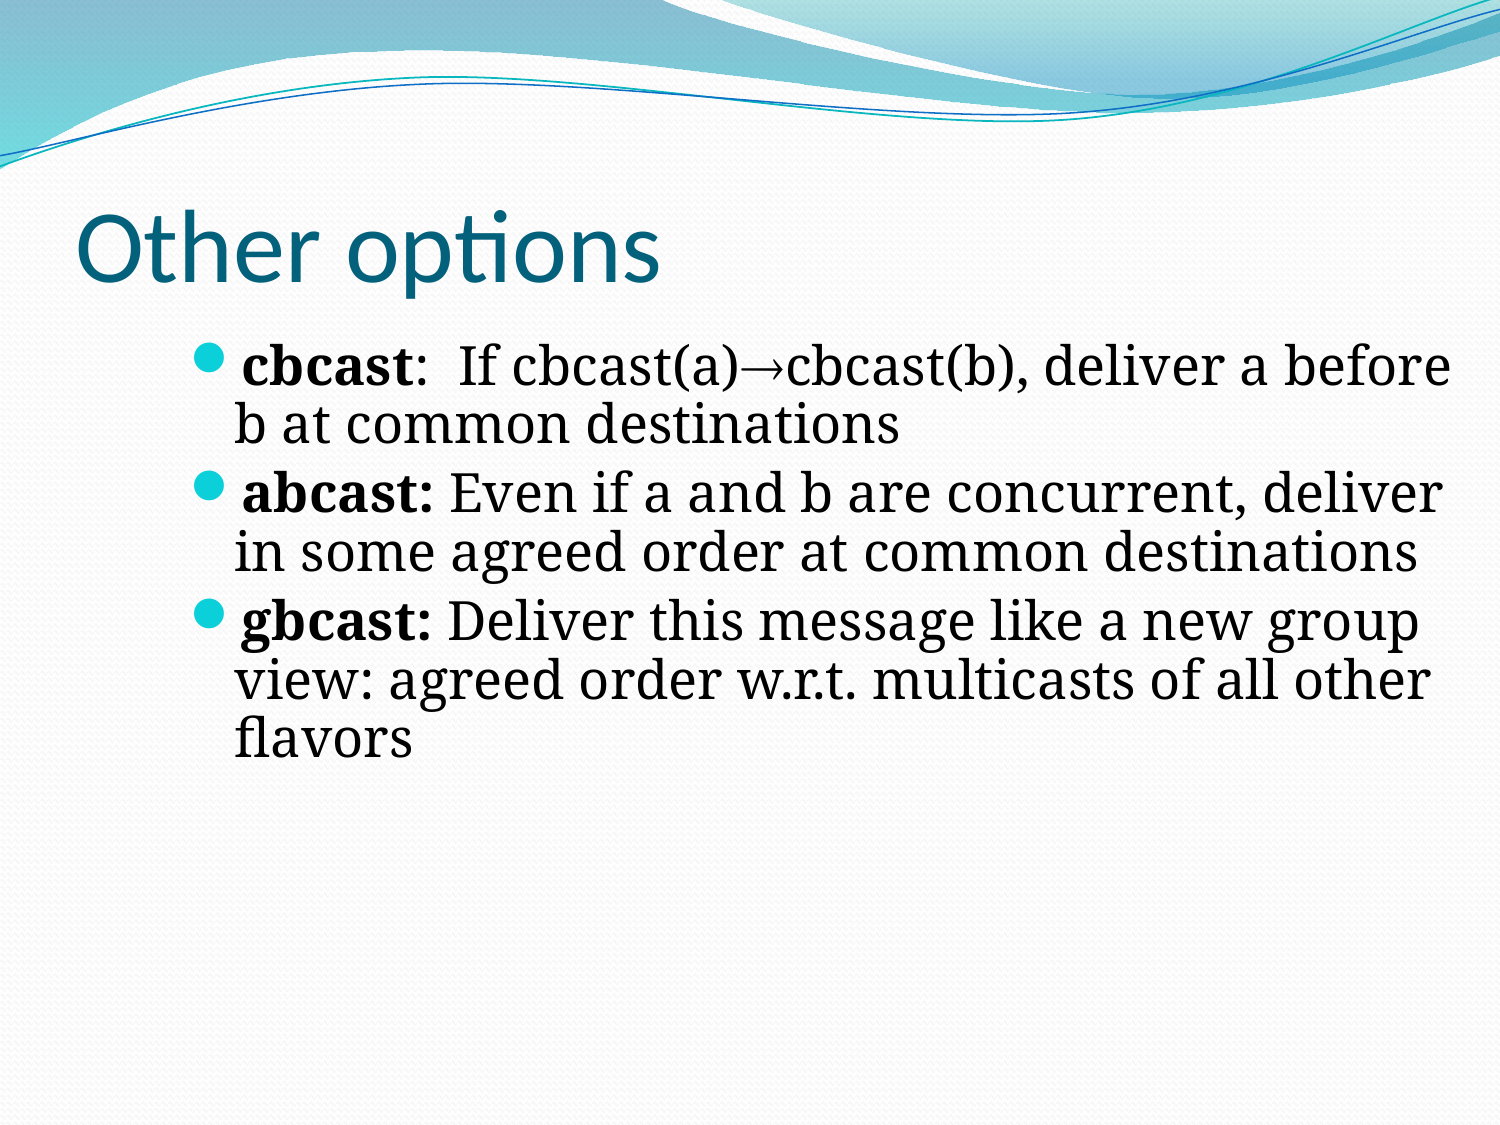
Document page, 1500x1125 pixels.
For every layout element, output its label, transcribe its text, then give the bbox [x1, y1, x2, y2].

title Other options [74, 115, 1426, 304]
list cbcast: If cbcast(a)cbcast(b), deliver a before b at common destinations abcast: Even if a and b are concurrent, deliver in some agreed order at common destinations gbcast: Deliver this message like a new group view: agreed order w.r.t. multicasts of all other flavors [174, 330, 1470, 1007]
